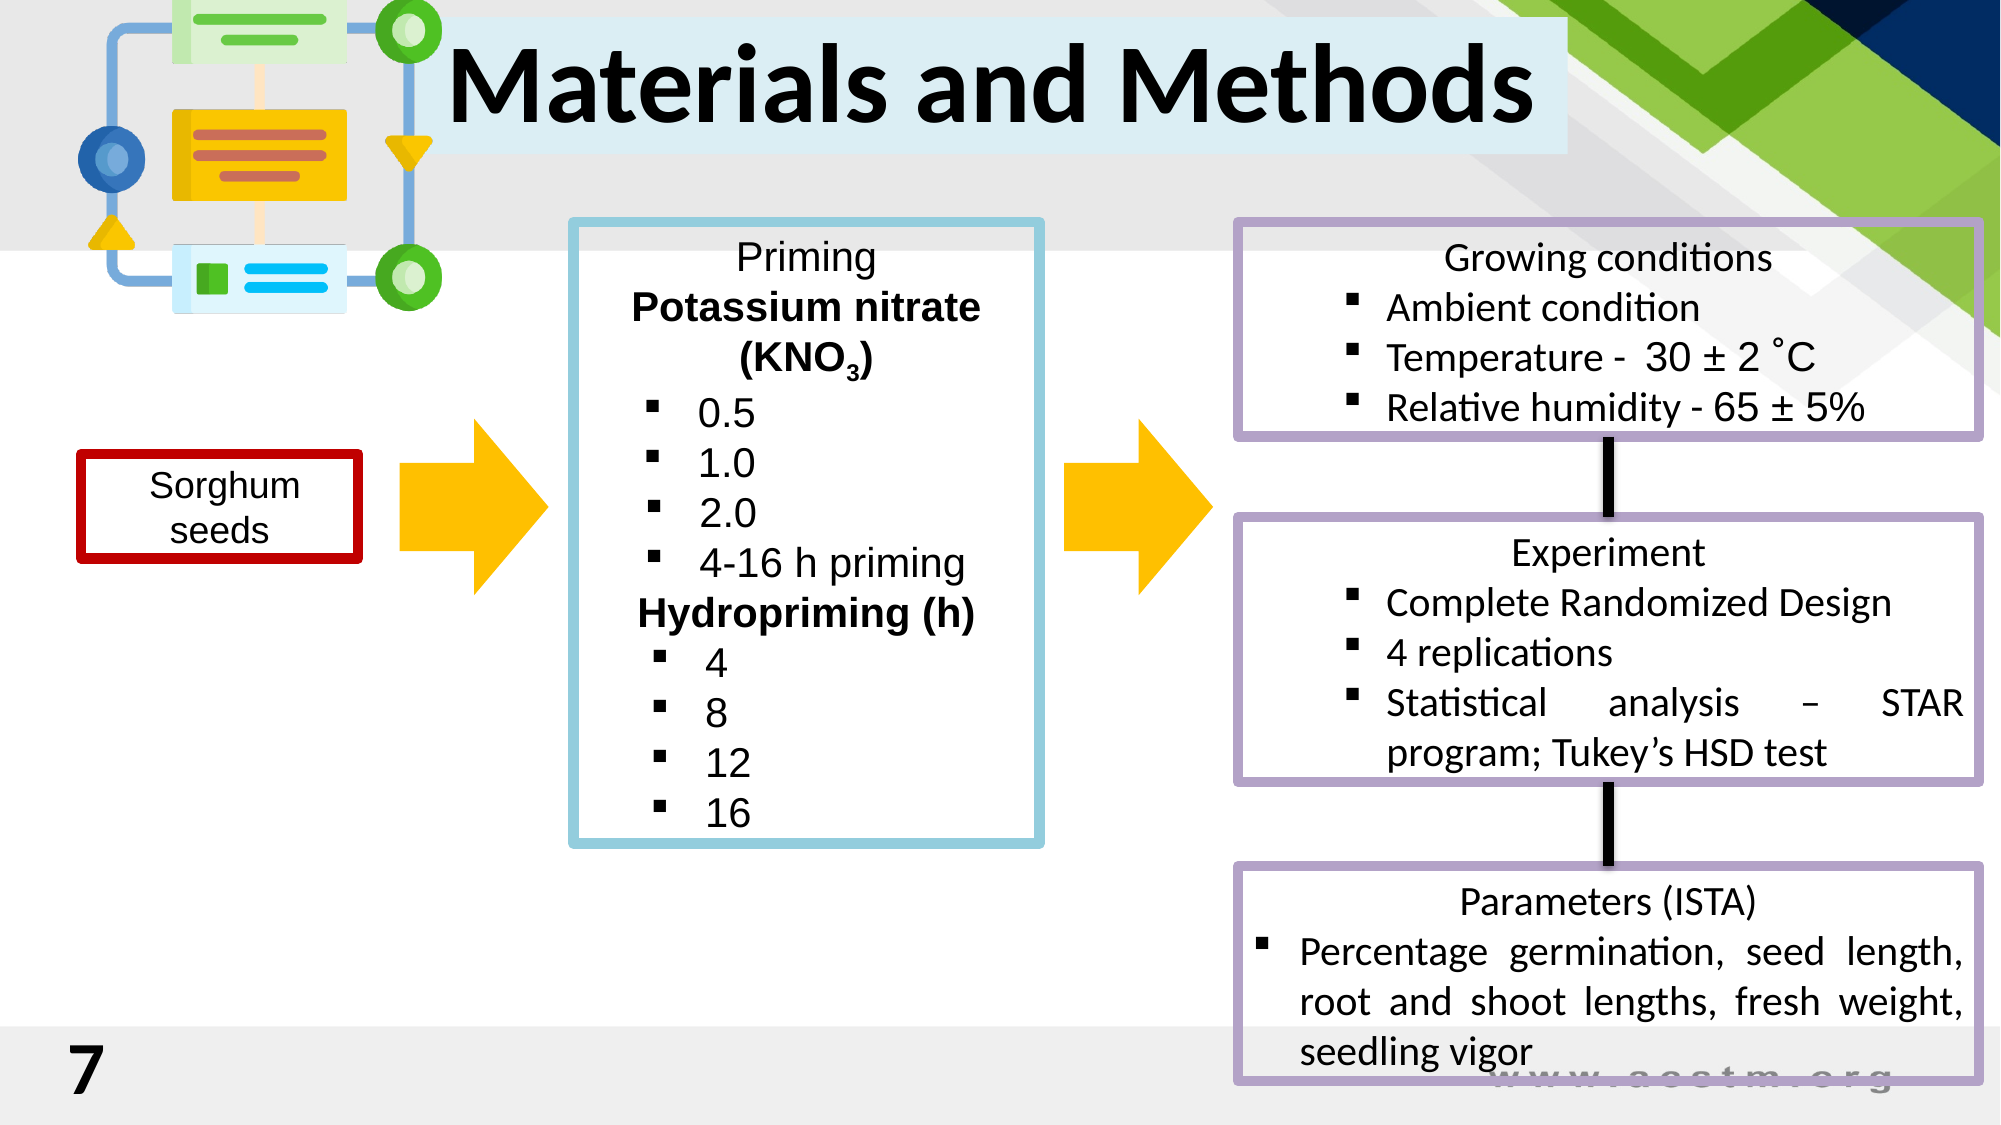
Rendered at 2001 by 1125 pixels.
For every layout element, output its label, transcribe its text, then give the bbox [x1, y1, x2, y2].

text_box [1062, 416, 1215, 598]
text_box Experiment Complete Randomized Design 4 replications Statistical analysis – STAR program; Tukey’s HSD test [1238, 517, 1980, 782]
text_box Growing conditions Ambient condition Temperature - 30 ± 2 ˚C Relative humidity - 65 ± 5% [1238, 221, 1980, 437]
text_box Parameters (ISTA) Percentage germination, seed length, root and shoot lengths, fresh weight, seedling vigor [1238, 866, 1980, 1082]
text_box Priming Potassium nitrate (KNO3) 0.5 1.0 2.0 4-16 h priming Hydropriming (h) 4 8 12 16 [573, 221, 1040, 844]
text_box Materials and Methods [446, 17, 1568, 155]
text_box Sorghum seeds [81, 453, 359, 559]
text_box 7 [18, 1022, 155, 1106]
text_box [397, 416, 551, 598]
picture [0, 0, 2001, 1125]
